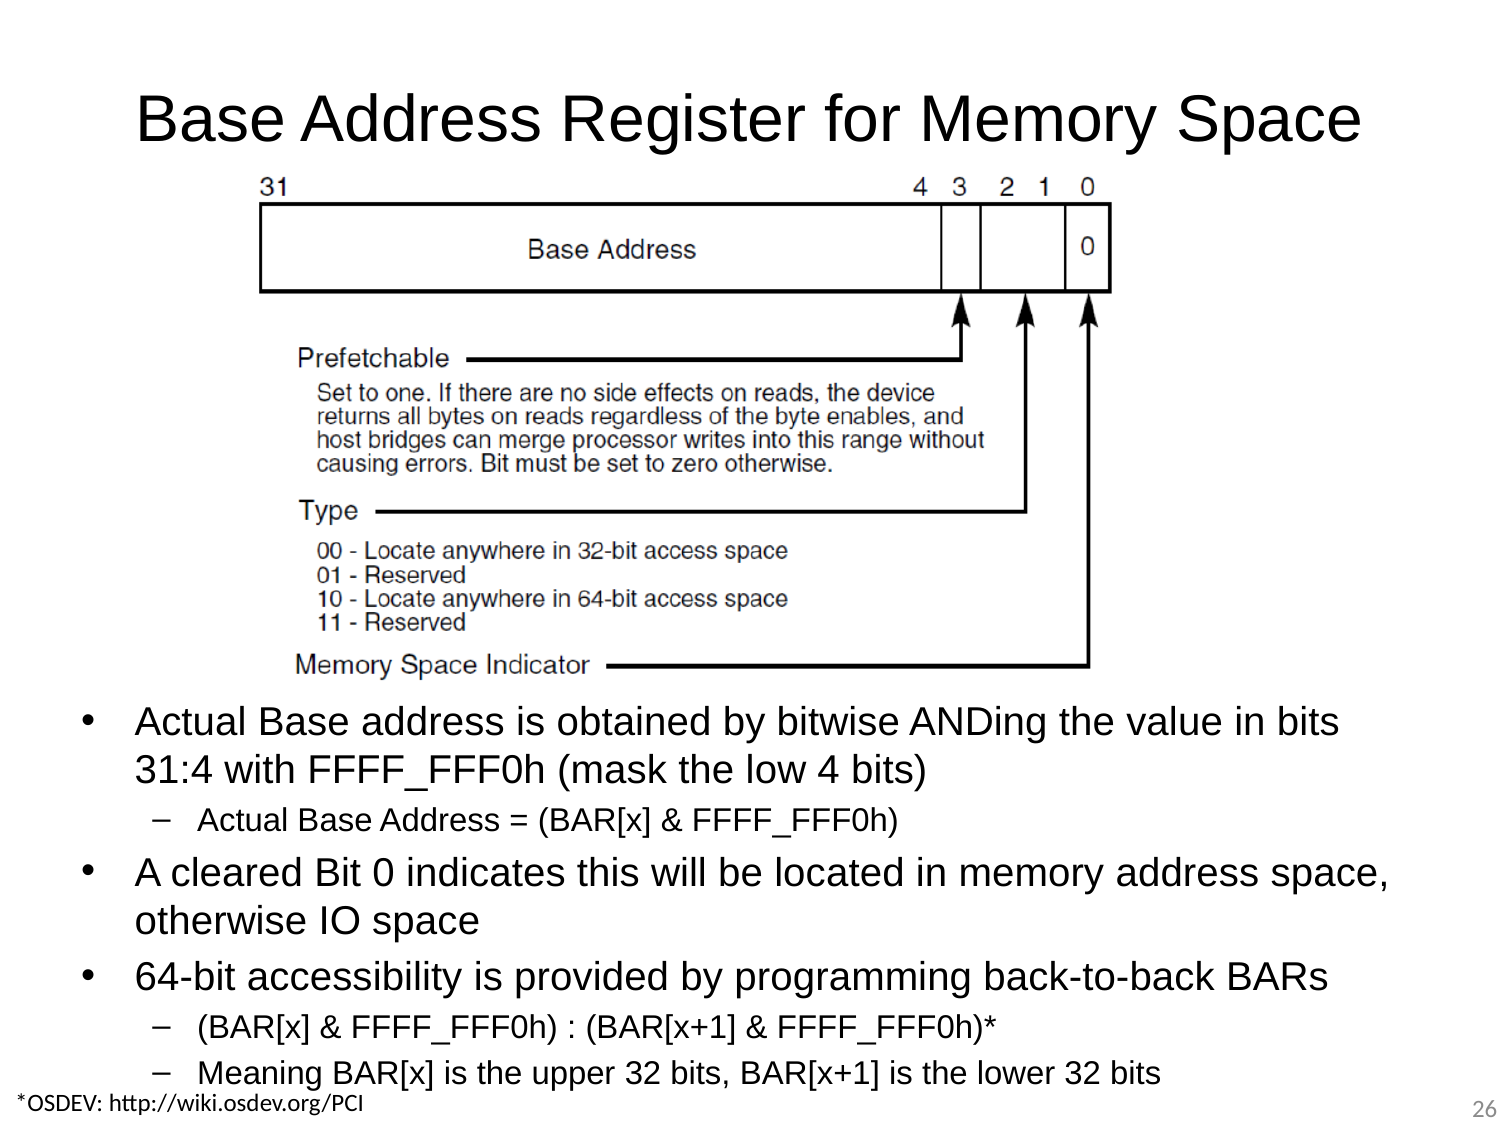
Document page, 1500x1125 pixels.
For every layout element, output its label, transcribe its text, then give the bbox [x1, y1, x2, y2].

slide_number 26 [1162, 1077, 1500, 1125]
text_box *OSDEV: http://wiki.osdev.org/PCI [0, 1079, 380, 1124]
list Actual Base address is obtained by bitwise ANDing the value in bits 31:4 with FFFF_FFF0h (mask the low 4 bits) Actual Base Address = (BAR[x] & FFFF_FFF0h) A cleared Bit 0 indicates this will be located in memory address space, otherwise IO space 64-bit accessibility is provided by programming back-to-back BARs (BAR[x] & FFFF_FFF0h) : (BAR[x+1] & FFFF_FFF0h)* Meaning BAR[x] is the upper 32 bits, BAR[x+1] is the lower 32 bits [66, 687, 1417, 1100]
title Base Address Register for Memory Space [947, 37, 1425, 193]
picture [250, 0, 1124, 868]
title Base Address Register for Memory Space [75, 37, 425, 193]
